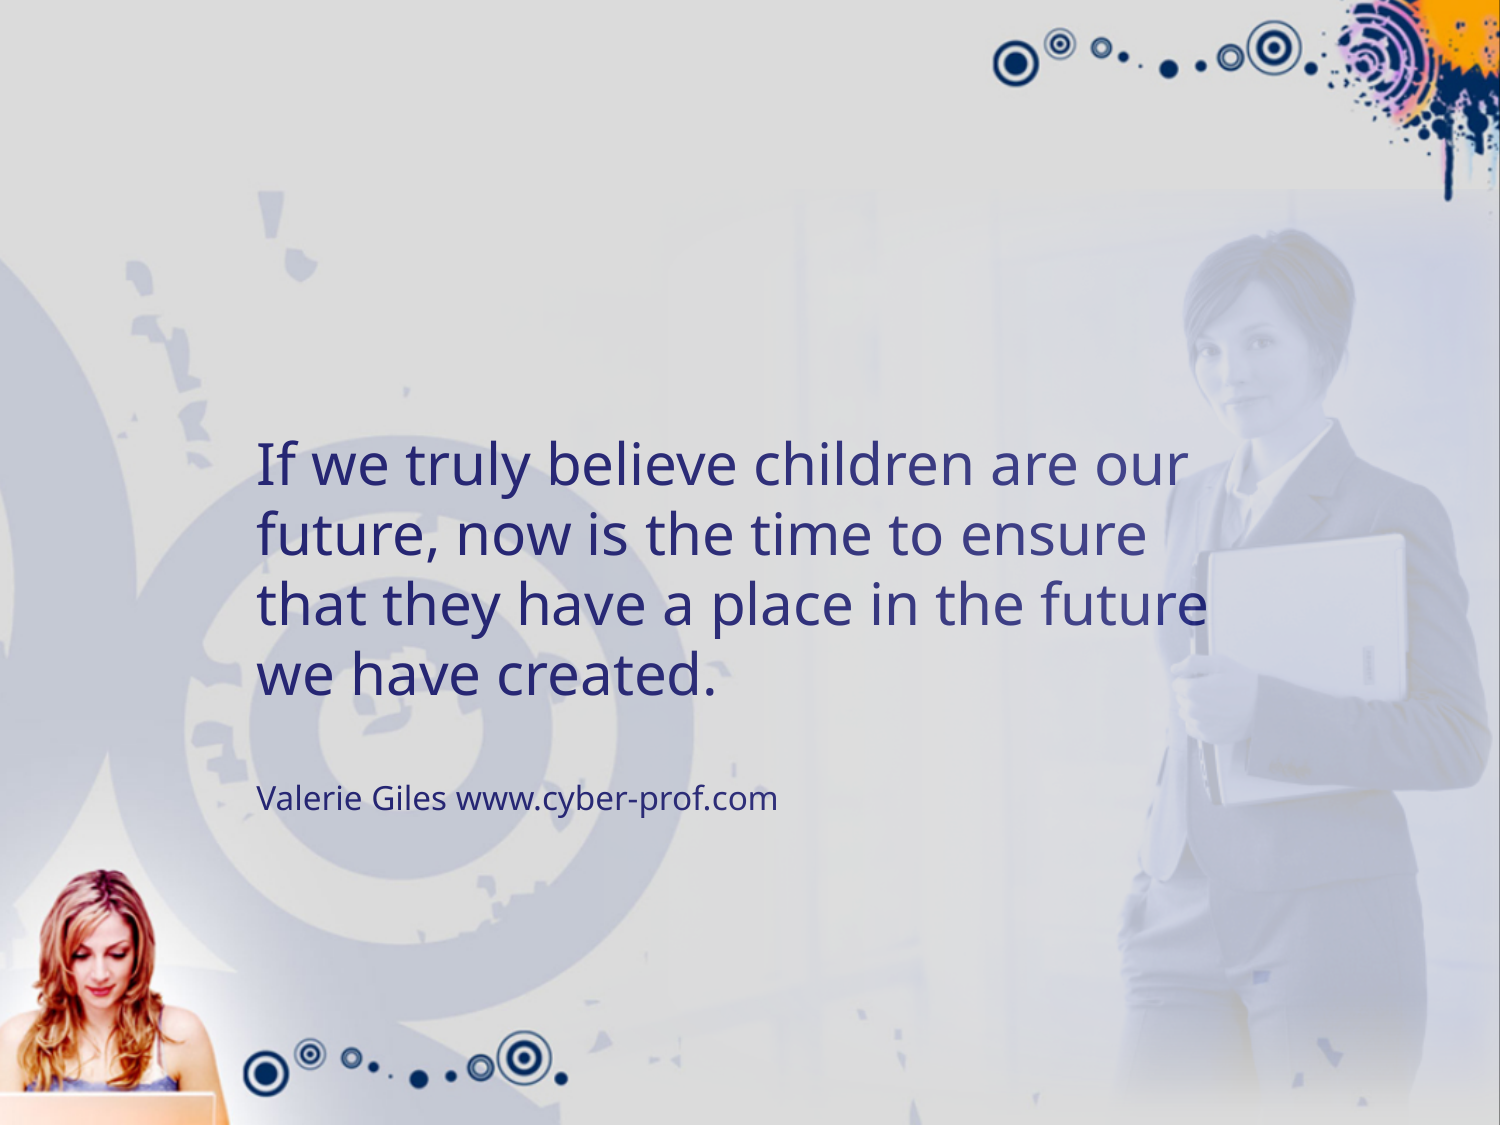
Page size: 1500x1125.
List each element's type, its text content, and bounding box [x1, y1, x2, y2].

picture [0, 0, 1500, 1125]
text_box If we truly believe children are our future, now is the time to ensure that they have a place in the future we have created. Valerie Giles www.cyber-prof.com [241, 419, 424, 825]
